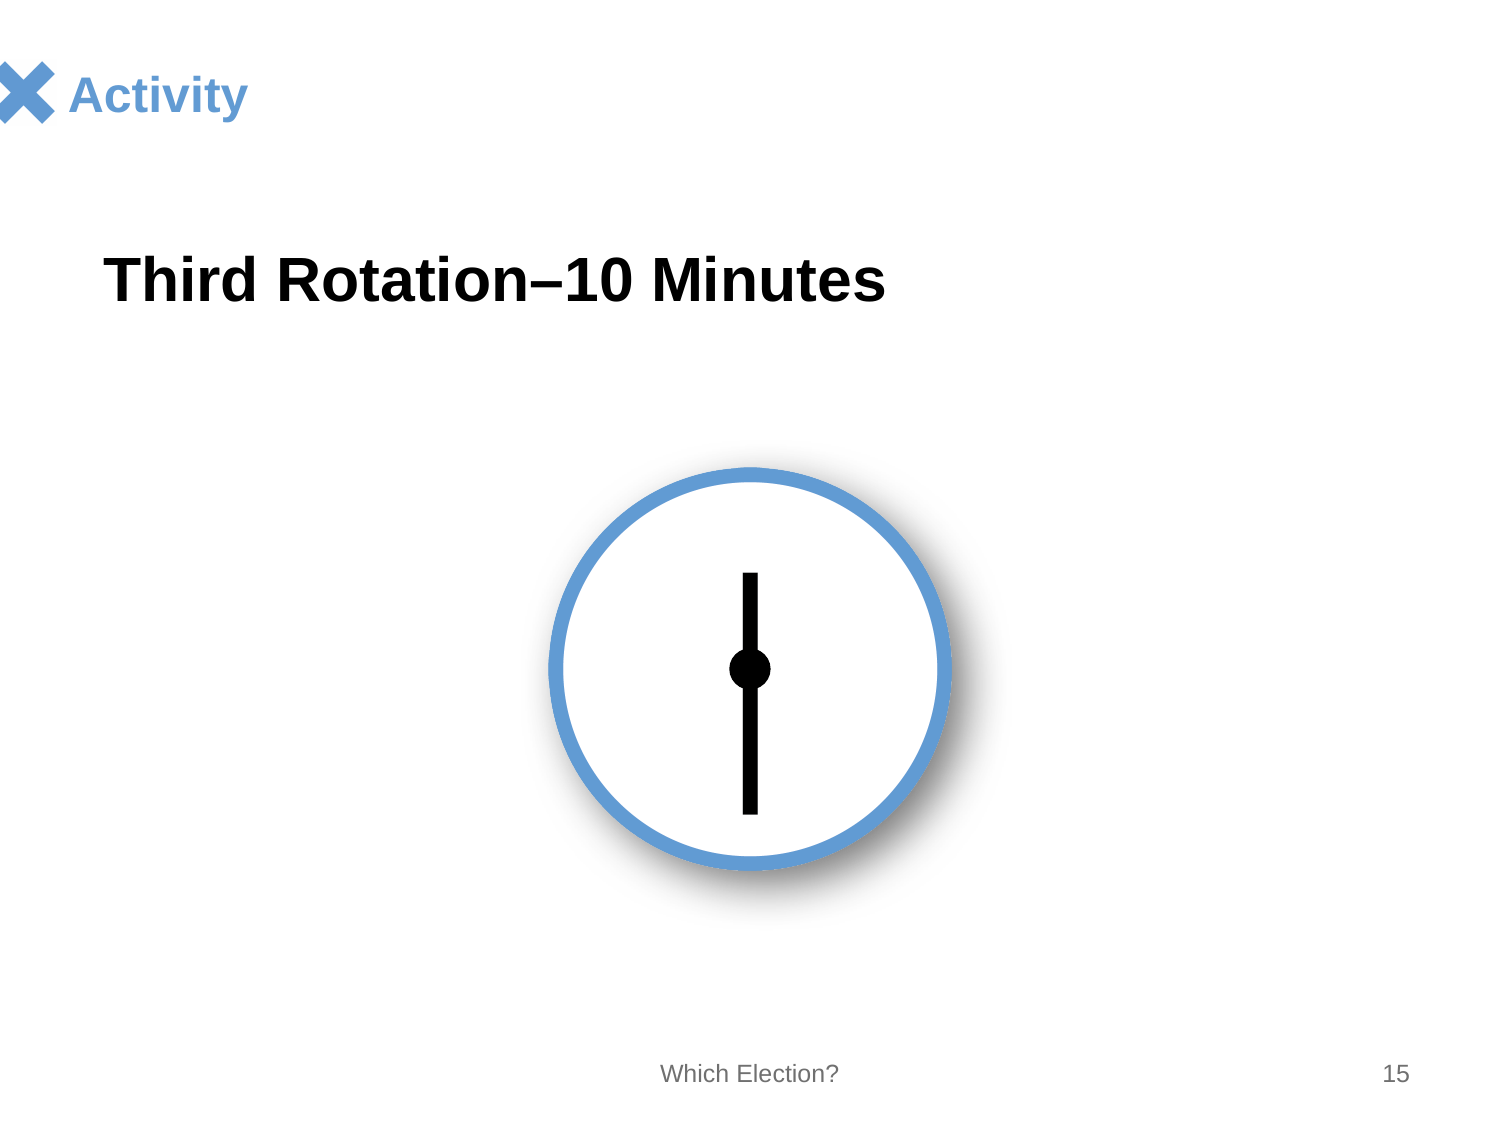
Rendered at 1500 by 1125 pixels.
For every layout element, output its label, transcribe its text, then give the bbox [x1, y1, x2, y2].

picture [0, 58, 58, 126]
slide_number 15 [1074, 1042, 1425, 1103]
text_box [548, 467, 952, 871]
text_box Activity [53, 54, 1388, 130]
text_box Third Rotation–10 Minutes [88, 231, 1439, 1024]
footer Which Election? [512, 1042, 988, 1103]
